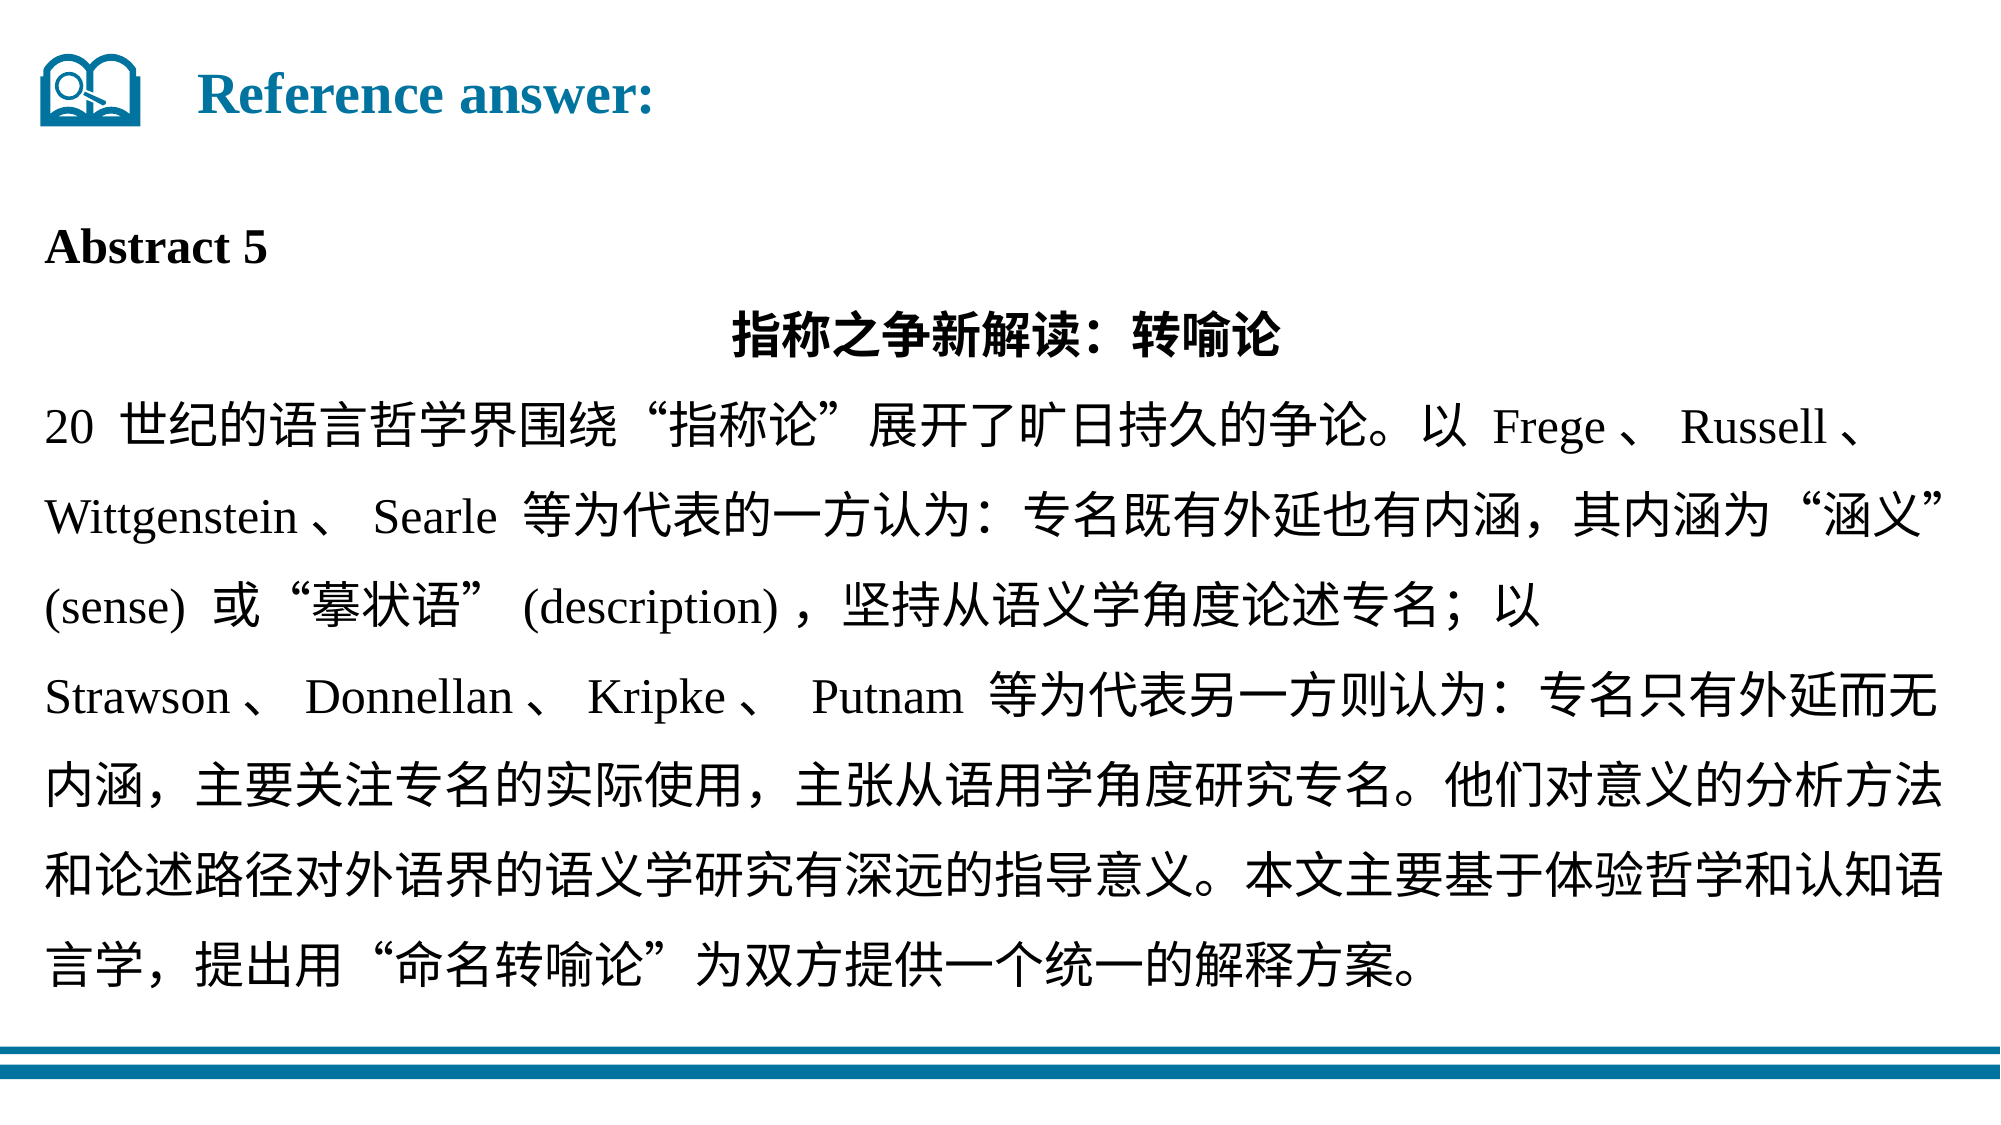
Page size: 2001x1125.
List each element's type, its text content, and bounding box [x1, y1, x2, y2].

text_box Abstract 5 指称之争新解读：转喻论 20 世纪的语言哲学界围绕“指称论”展开了旷日持久的争论。以 Frege、Russell、 Wittgenstein、Searle 等为代表的一方认为：专名既有外延也有内涵，其内涵为“涵义”(sense) 或“摹状语”(description)，坚持从语义学角度论述专名；以 Strawson、Donnellan、Kripke、 Putnam 等为代表另一方则认为：专名只有外延而无内涵，主要关注专名的实际使用，主张从语用学角度研究专名。他们对意义的分析方法和论述路径对外语界的语义学研究有深远的指导意义。本文主要基于体验哲学和认知语言学，提出用“命名转喻论”为双方提供一个统一的解释方案。 [29, 176, 1994, 1002]
list Reference answer: [182, 36, 1238, 144]
